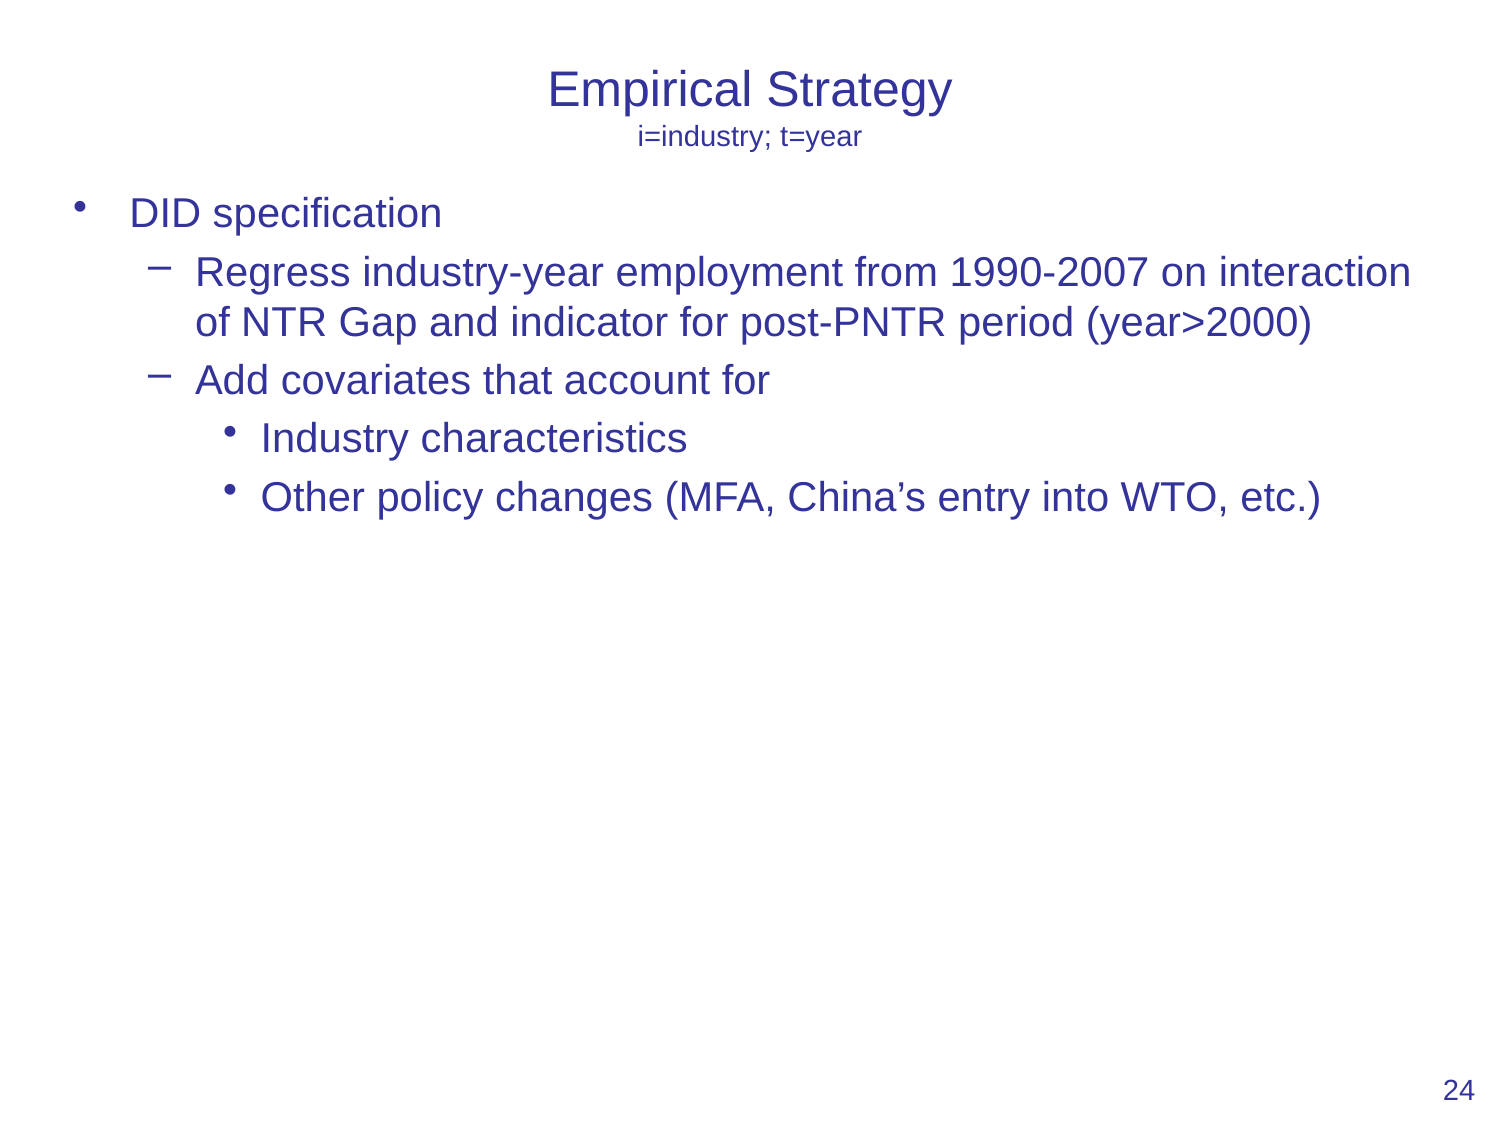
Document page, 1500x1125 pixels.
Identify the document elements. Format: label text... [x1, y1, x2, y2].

slide_number 24 [1408, 1028, 1491, 1108]
title Empirical Strategy i=industry; t=year [57, 44, 1443, 165]
list DID specification Regress industry-year employment from 1990-2007 on interaction of NTR Gap and indicator for post-PNTR period (year>2000) Add covariates that account for Industry characteristics Other policy changes (MFA, China’s entry into WTO, etc.) [57, 178, 1443, 1125]
